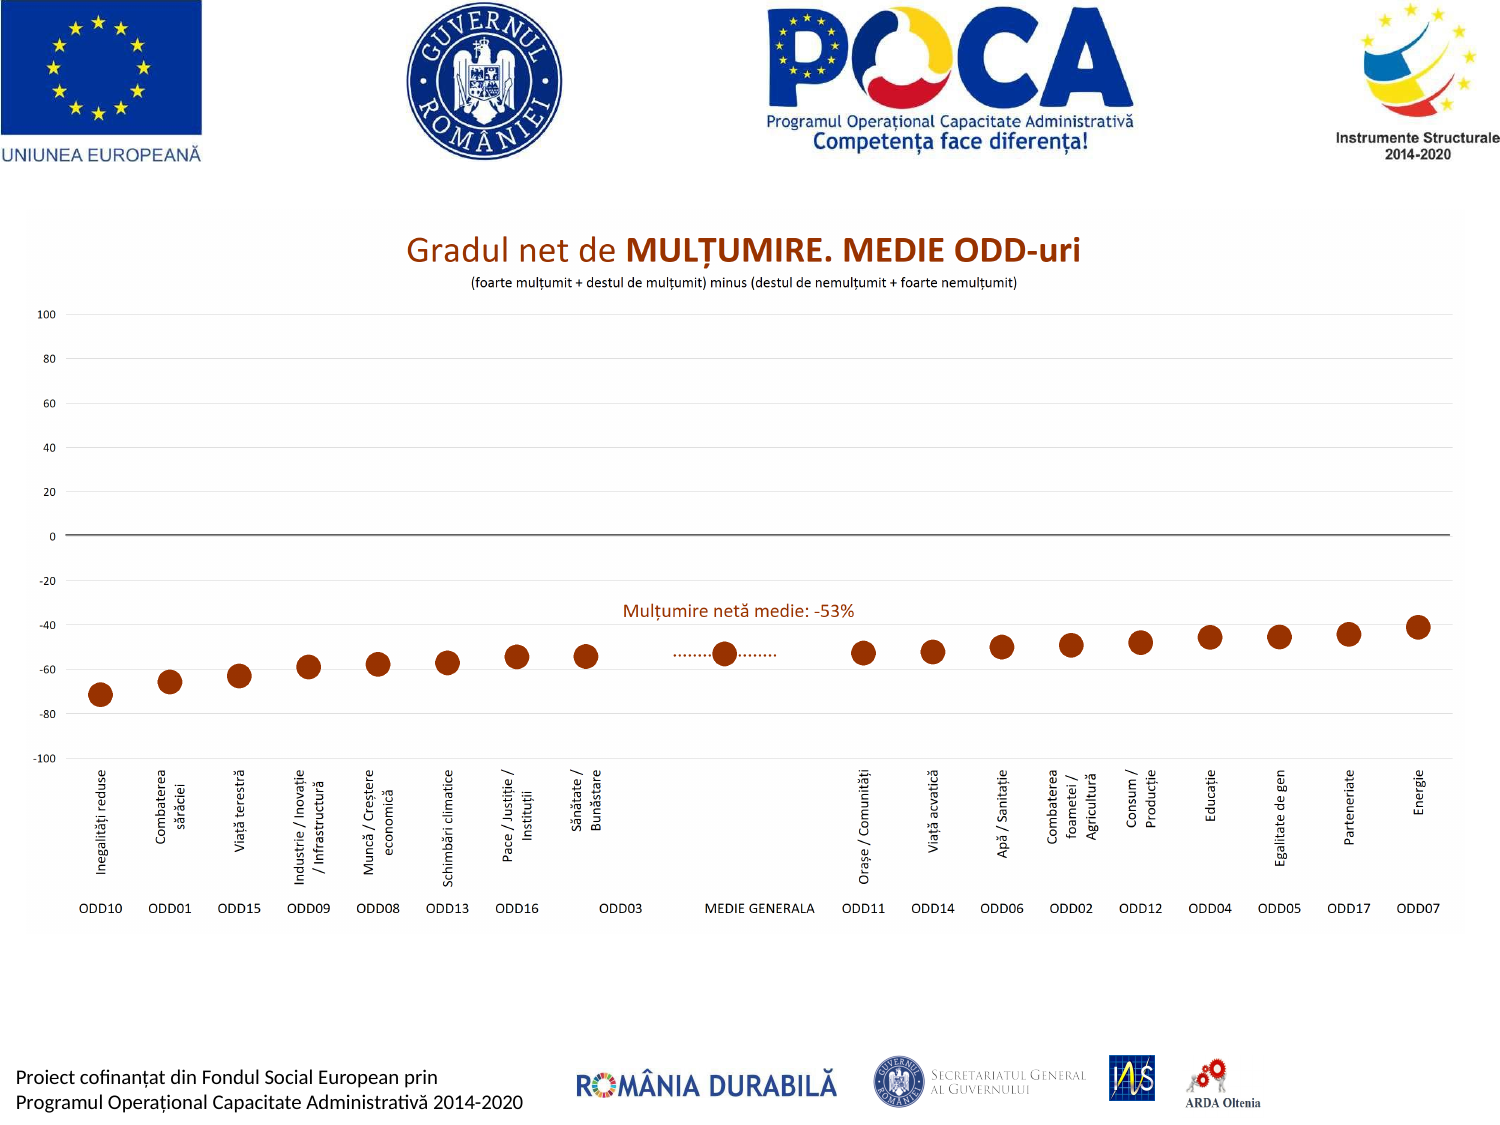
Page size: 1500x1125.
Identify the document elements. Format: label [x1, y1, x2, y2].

picture [1182, 1055, 1264, 1118]
picture [873, 1055, 1086, 1108]
picture [26, 209, 1465, 934]
picture [0, 0, 1500, 162]
picture [576, 1068, 837, 1098]
picture [1109, 1055, 1155, 1101]
